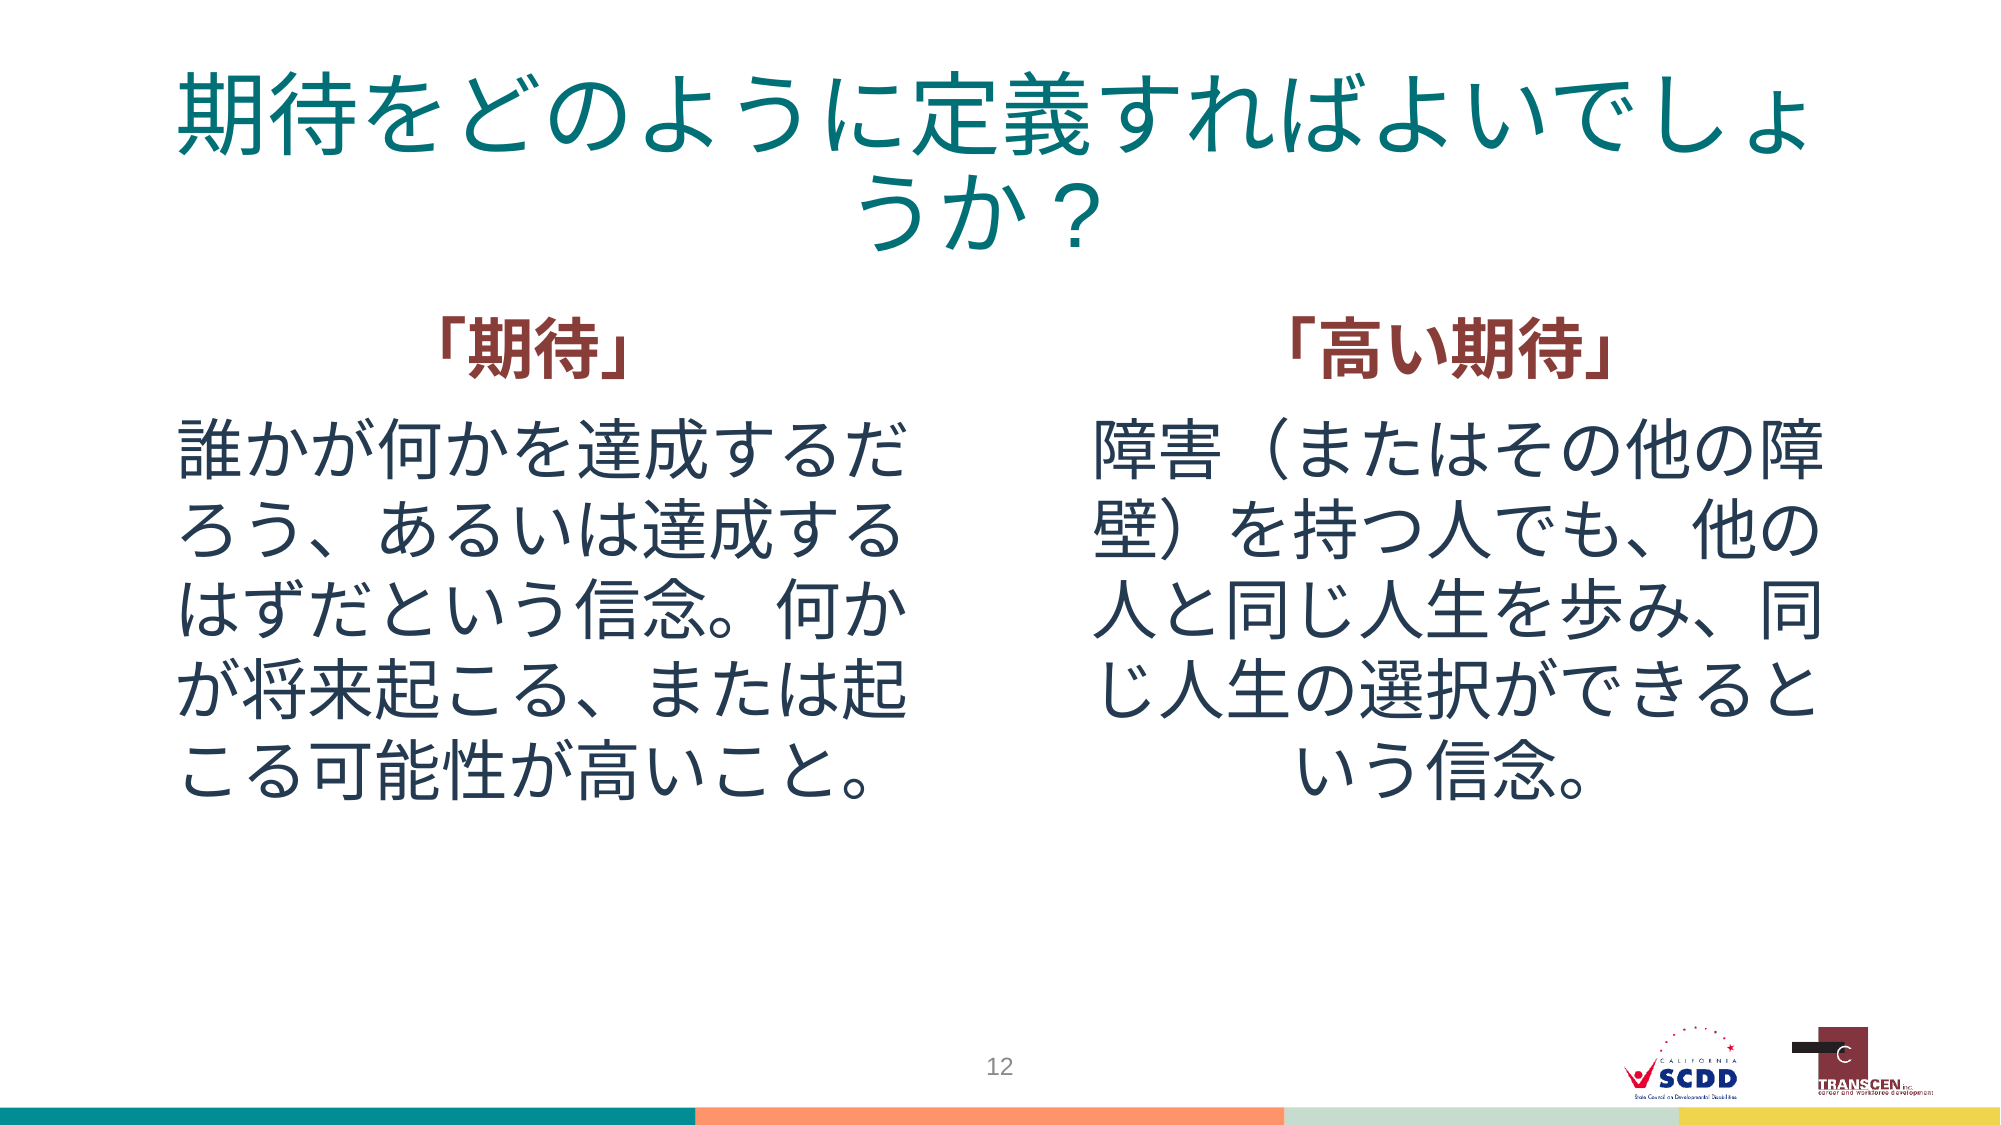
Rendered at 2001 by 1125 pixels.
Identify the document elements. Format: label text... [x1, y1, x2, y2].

picture [1622, 1024, 1744, 1104]
slide_number 12 [774, 1035, 1225, 1096]
list 「期待」 誰かが何かを達成するだろう、あるいは達成するはずだという信念。何かが将来起こる、または起こる可能性が高いこと。 [137, 299, 946, 1014]
title 期待をどのように定義すればよいでしょうか? [137, 59, 1863, 278]
picture [1792, 1027, 1933, 1096]
list 「高い期待」 障害（またはその他の障壁）を持つ人でも、他の人と同じ人生を歩み、同じ人生の選択ができるという信念。 [1054, 299, 1863, 1014]
